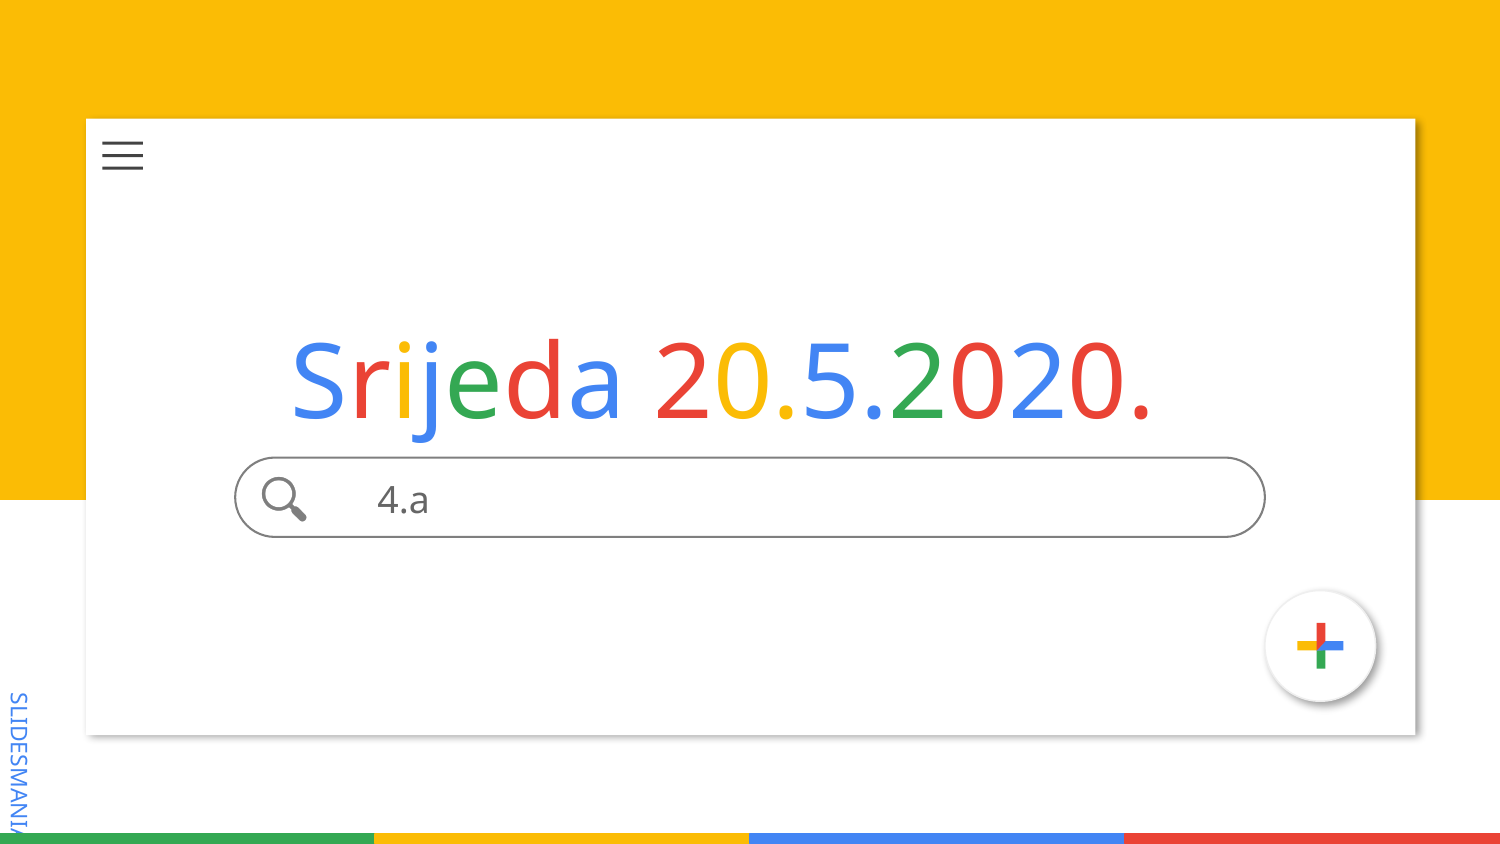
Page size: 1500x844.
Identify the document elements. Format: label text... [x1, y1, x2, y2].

picture [257, 472, 311, 526]
text_box 4.a [366, 470, 1081, 528]
text_box [88, 129, 156, 187]
text_box Srijeda 20.5.2020. [149, 309, 1297, 458]
